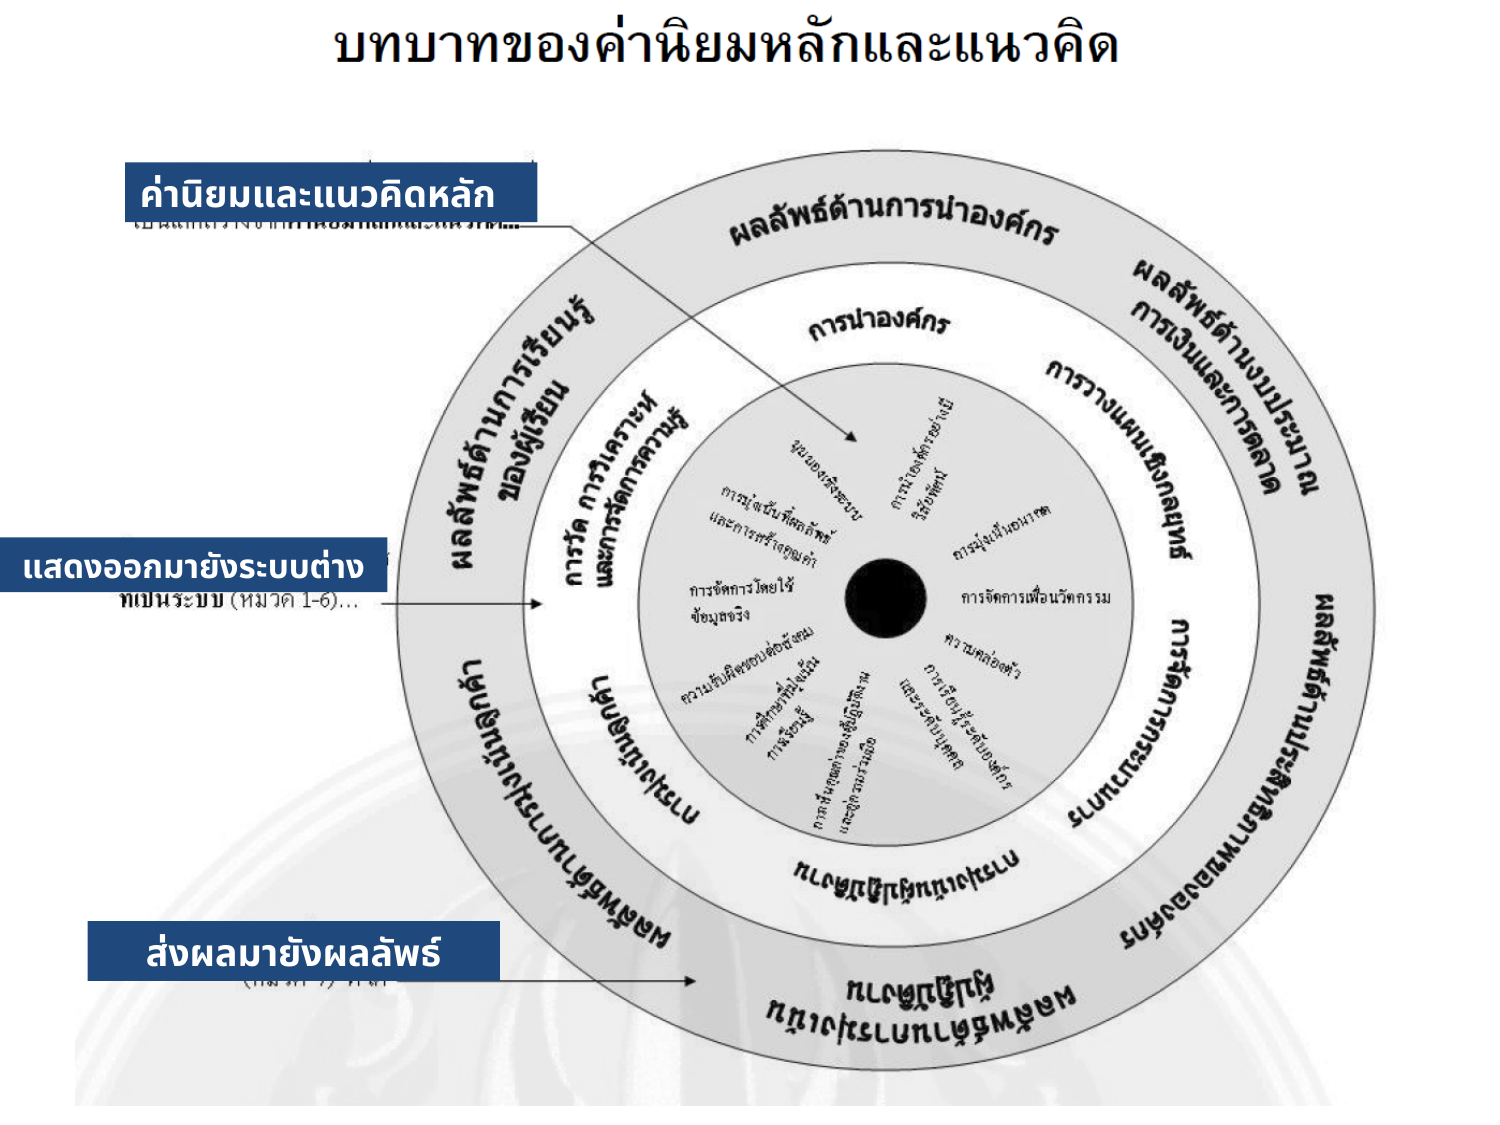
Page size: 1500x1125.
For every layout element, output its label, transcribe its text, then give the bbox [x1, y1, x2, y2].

text_box แสดงออกมายังระบบต่าง [0, 537, 69, 593]
picture [74, 0, 1438, 1107]
